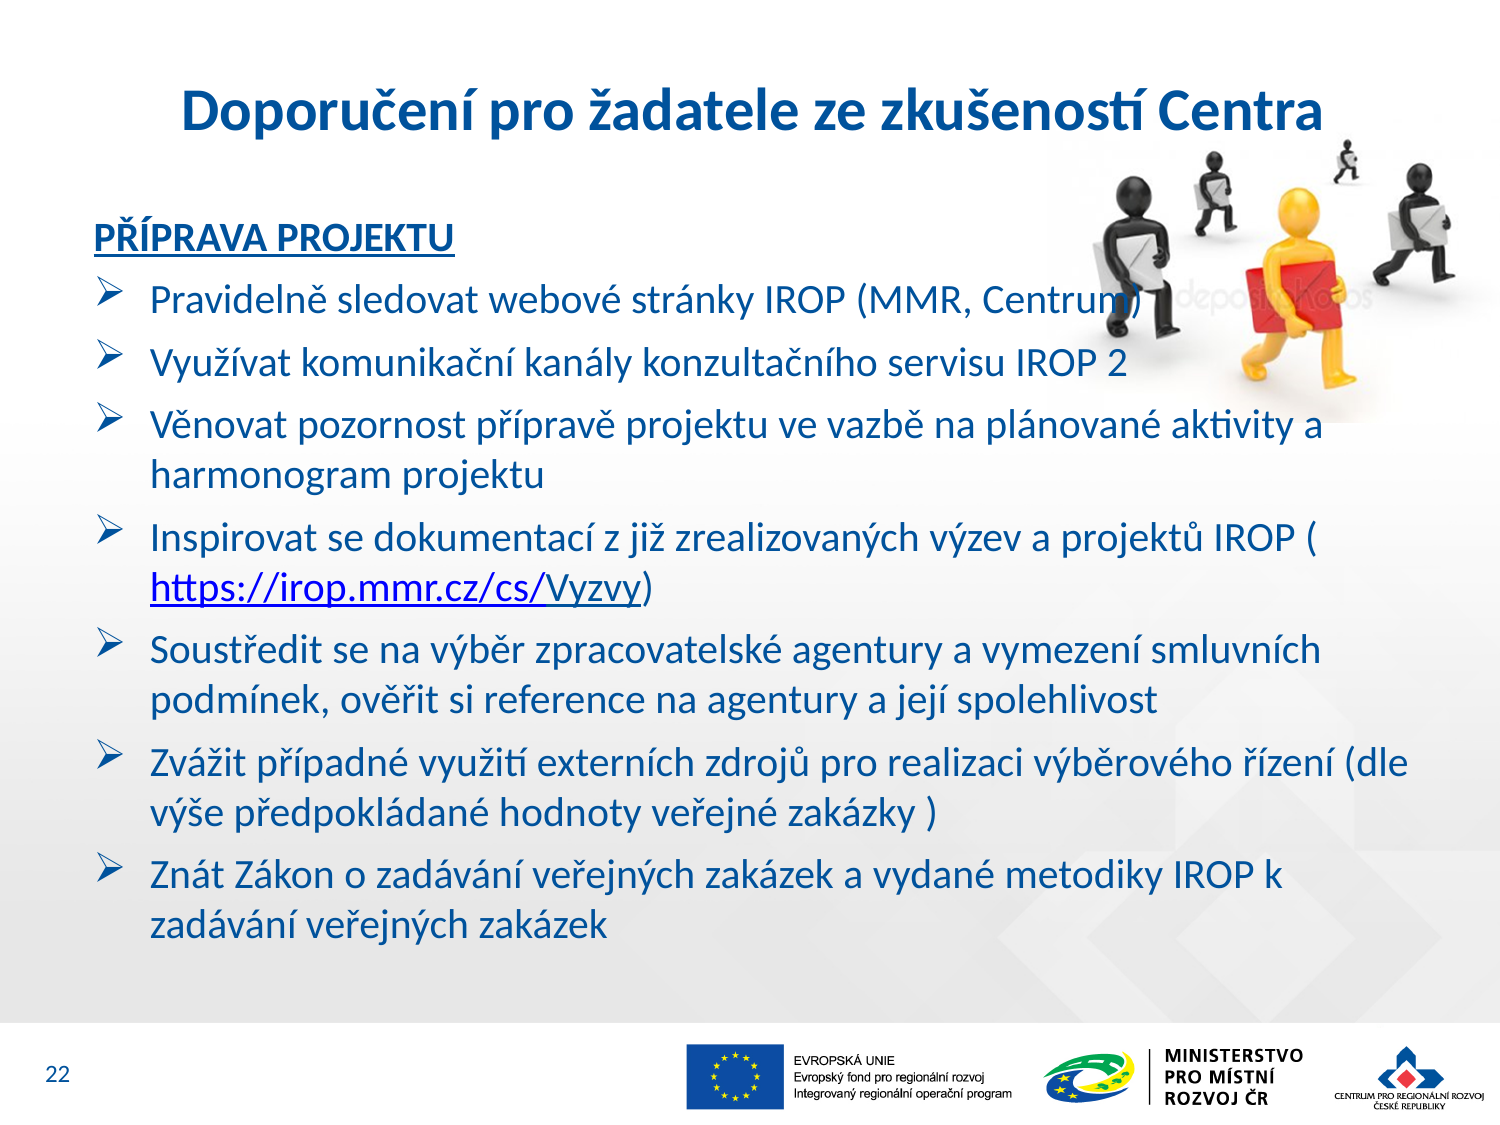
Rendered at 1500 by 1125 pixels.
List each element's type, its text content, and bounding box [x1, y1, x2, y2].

slide_number 22 [30, 1042, 113, 1103]
title Doporučení pro žadatele ze zkušeností Centra [78, 38, 1429, 174]
list Příprava projektu Pravidelně sledovat webové stránky IROP (MMR, Centrum) Využívat komunikační kanály konzultačního servisu IROP 2 Věnovat pozornost přípravě projektu ve vazbě na plánované aktivity a harmonogram projektu Inspirovat se dokumentací z již zrealizovaných výzev a projektů IROP (https://irop.mmr.cz/cs/Vyzvy) Soustředit se na výběr zpracovatelské agentury a vymezení smluvních podmínek, ověřit si reference na agentury a její spolehlivost Zvážit případné využití externích zdrojů pro realizaci výběrového řízení (dle výše předpokládané hodnoty veřejné zakázky ) Znát Zákon o zadávání veřejných zakázek a vydané metodiky IROP k zadávání veřejných zakázek [78, 201, 1429, 1029]
picture [0, 0, 1500, 1125]
